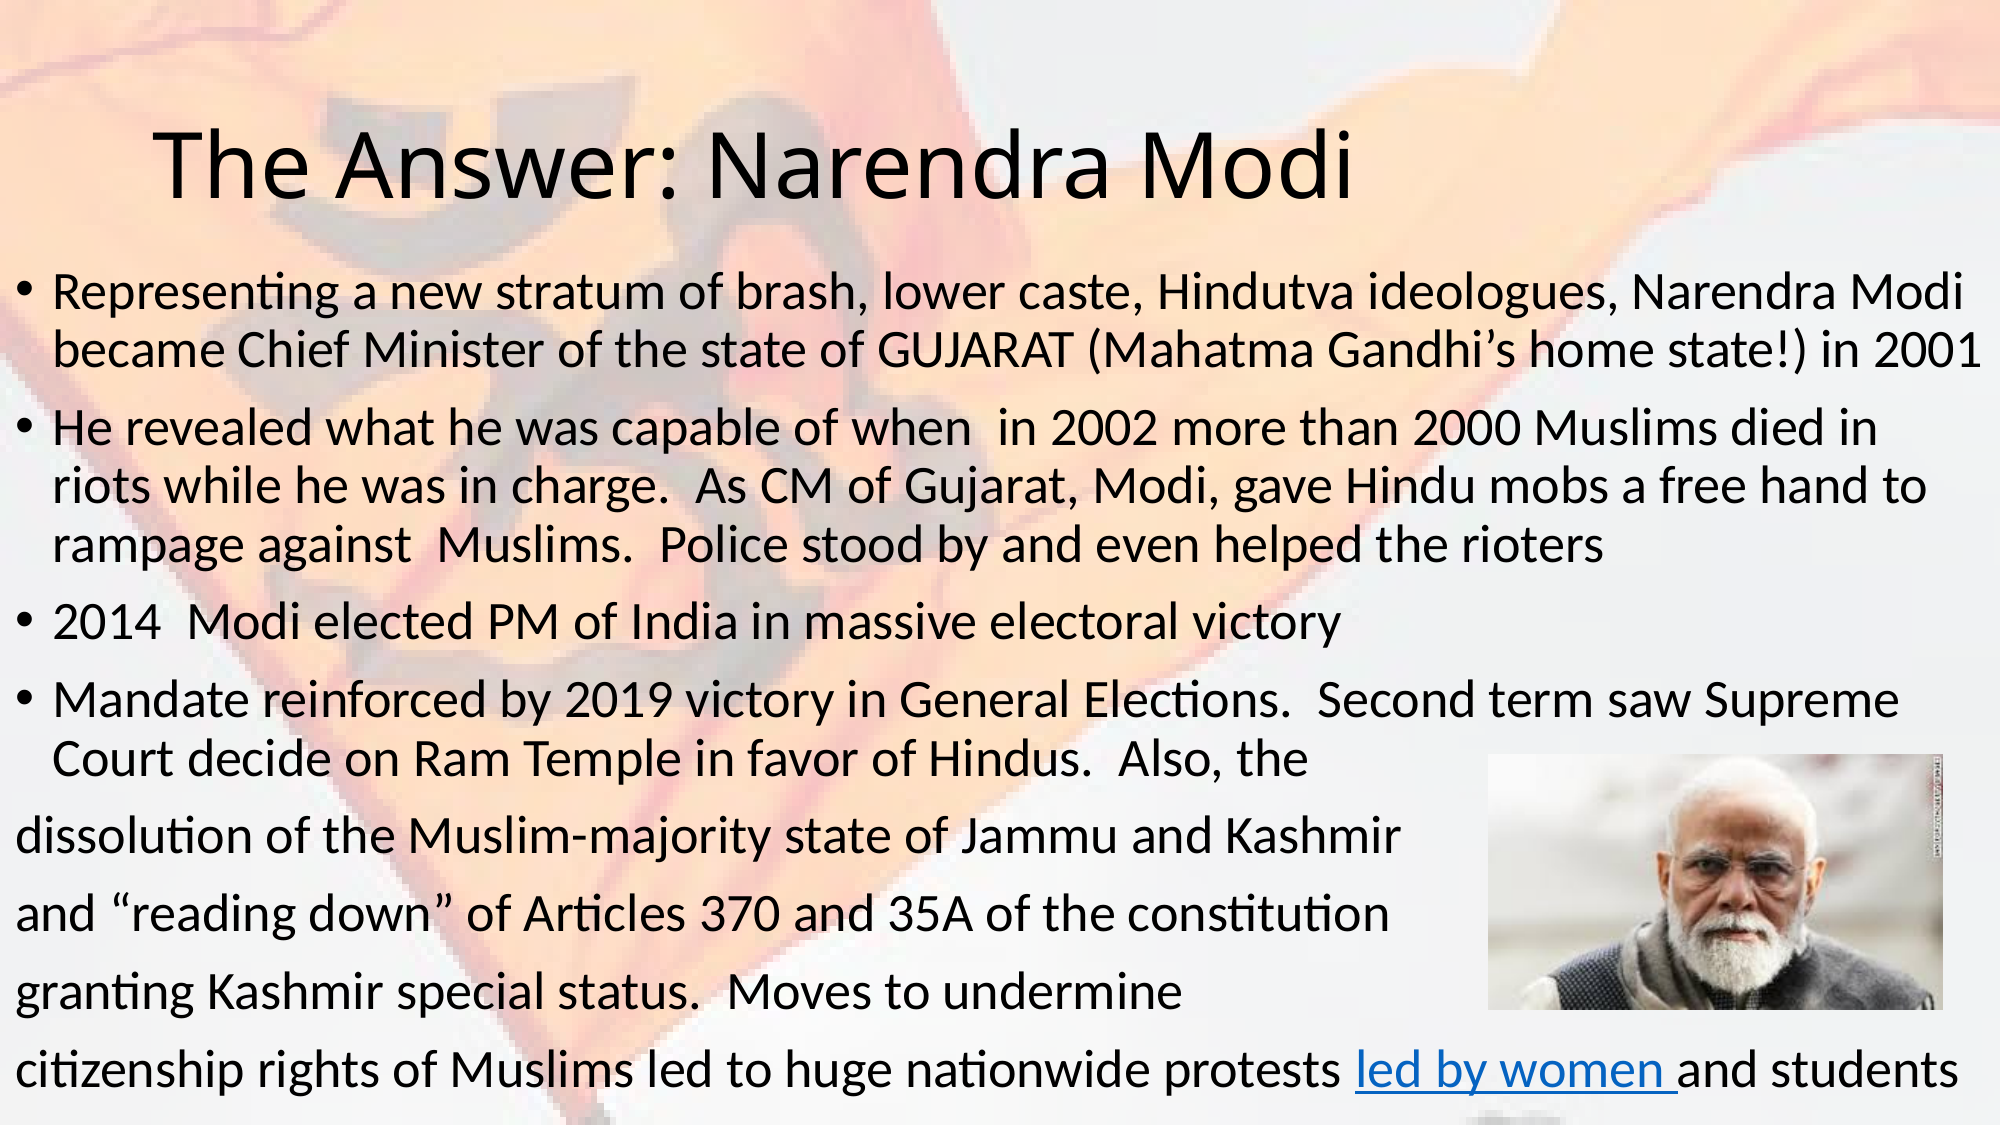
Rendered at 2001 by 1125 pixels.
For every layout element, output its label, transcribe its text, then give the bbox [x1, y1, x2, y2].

title The Answer: Narendra Modi [137, 59, 1863, 254]
picture [1488, 754, 1943, 1010]
list Representing a new stratum of brash, lower caste, Hindutva ideologues, Narendra Modi became Chief Minister of the state of GUJARAT (Mahatma Gandhi’s home state!) in 2001 He revealed what he was capable of when in 2002 more than 2000 Muslims died in riots while he was in charge. As CM of Gujarat, Modi, gave Hindu mobs a free hand to rampage against Muslims. Police stood by and even helped the rioters 2014 Modi elected PM of India in massive electoral victory Mandate reinforced by 2019 victory in General Elections. Second term saw Supreme Court decide on Ram Temple in favor of Hindus. Also, the dissolution of the Muslim-majority state of Jammu and Kashmir and “reading down” of Articles 370 and 35A of the constitution granting Kashmir special status. Moves to undermine citizenship rights of Muslims led to huge nationwide protests led by women and students [0, 254, 2000, 1125]
